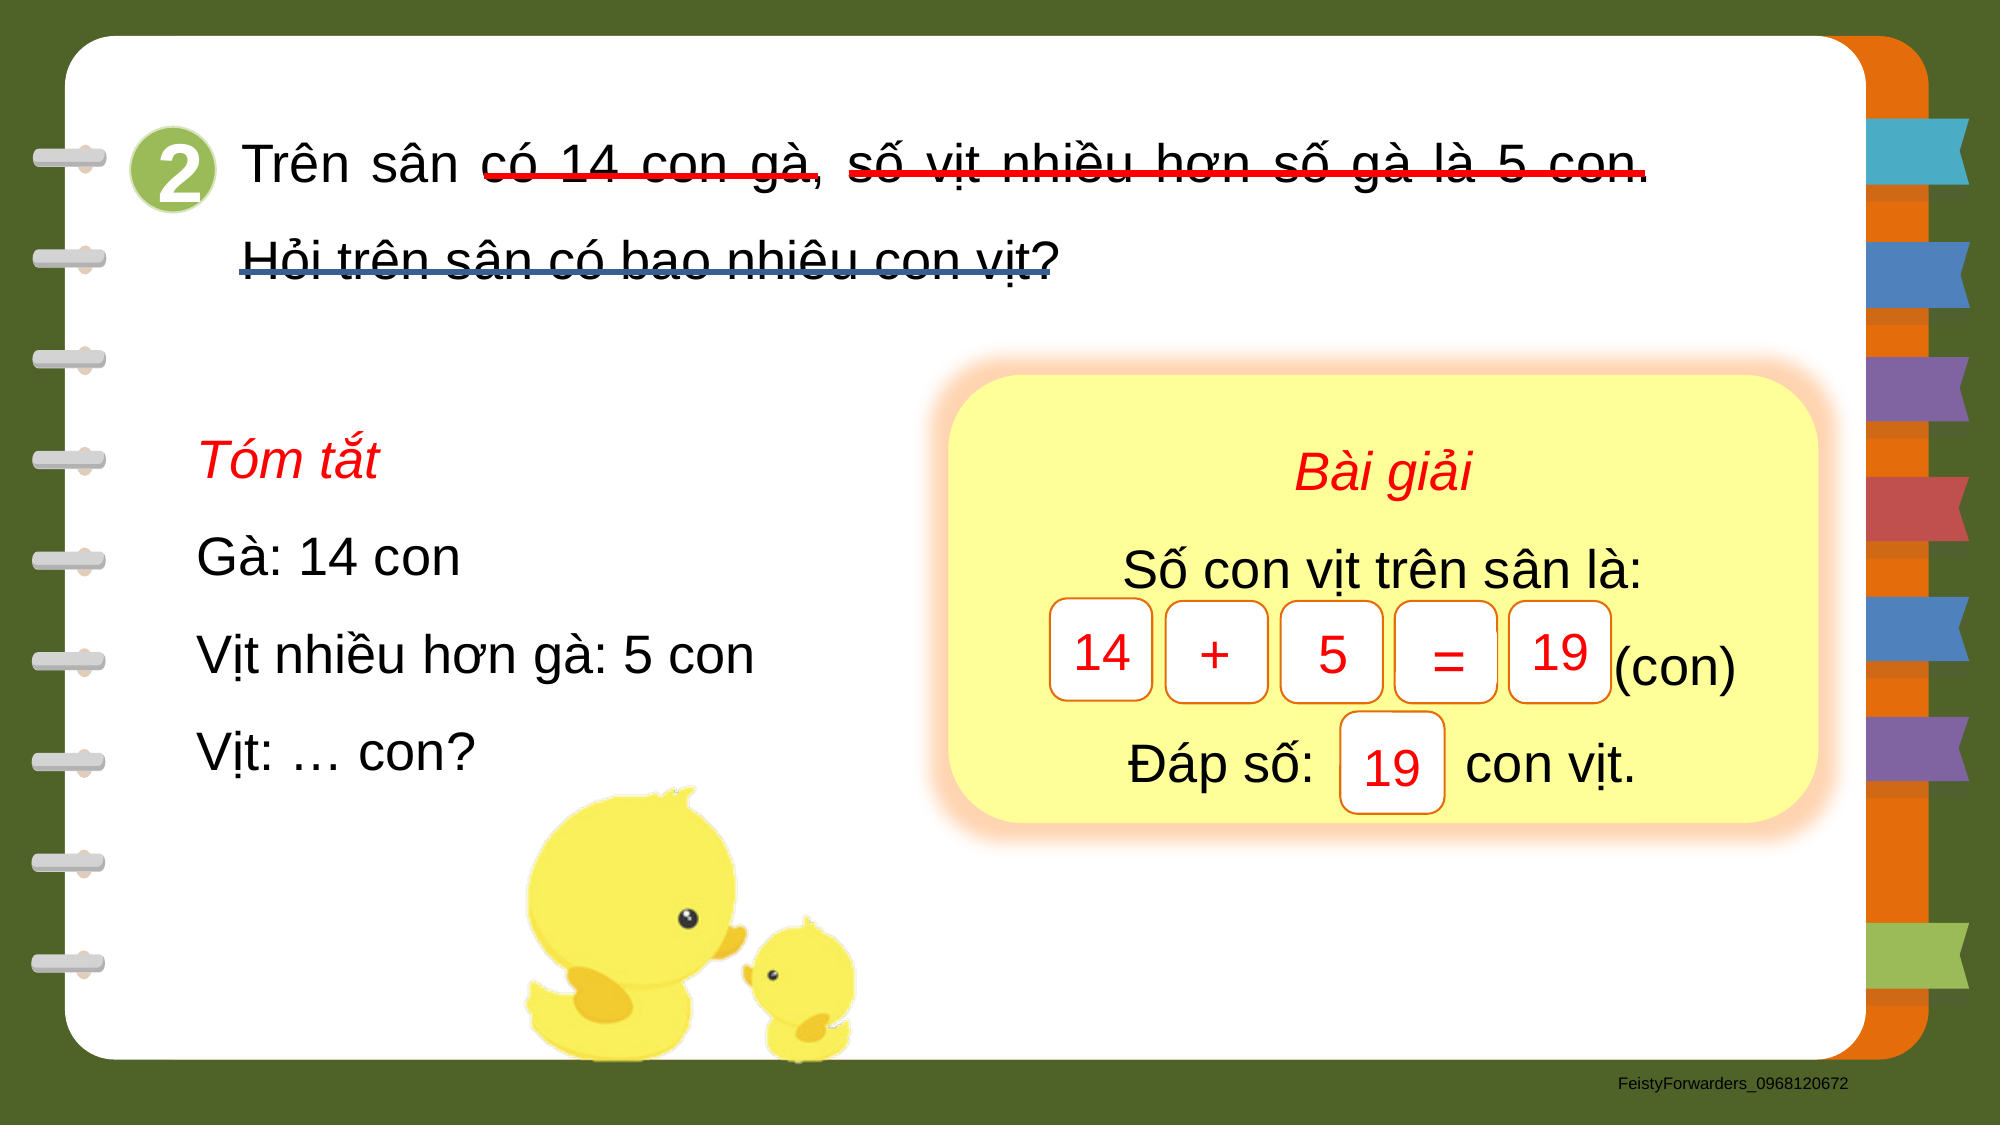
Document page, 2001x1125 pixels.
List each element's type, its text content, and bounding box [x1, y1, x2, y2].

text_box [948, 374, 1819, 823]
picture [495, 765, 872, 1095]
text_box 2 [129, 125, 217, 214]
text_box Tóm tắt Gà: 14 con Vịt nhiều hơn gà: 5 con Vịt: … con? [181, 384, 886, 789]
text_box Trên sân có 14 con gà, số vịt nhiều hơn số gà là 5 con. Hỏi trên sân có bao nhiêu con vịt? [226, 88, 1669, 298]
